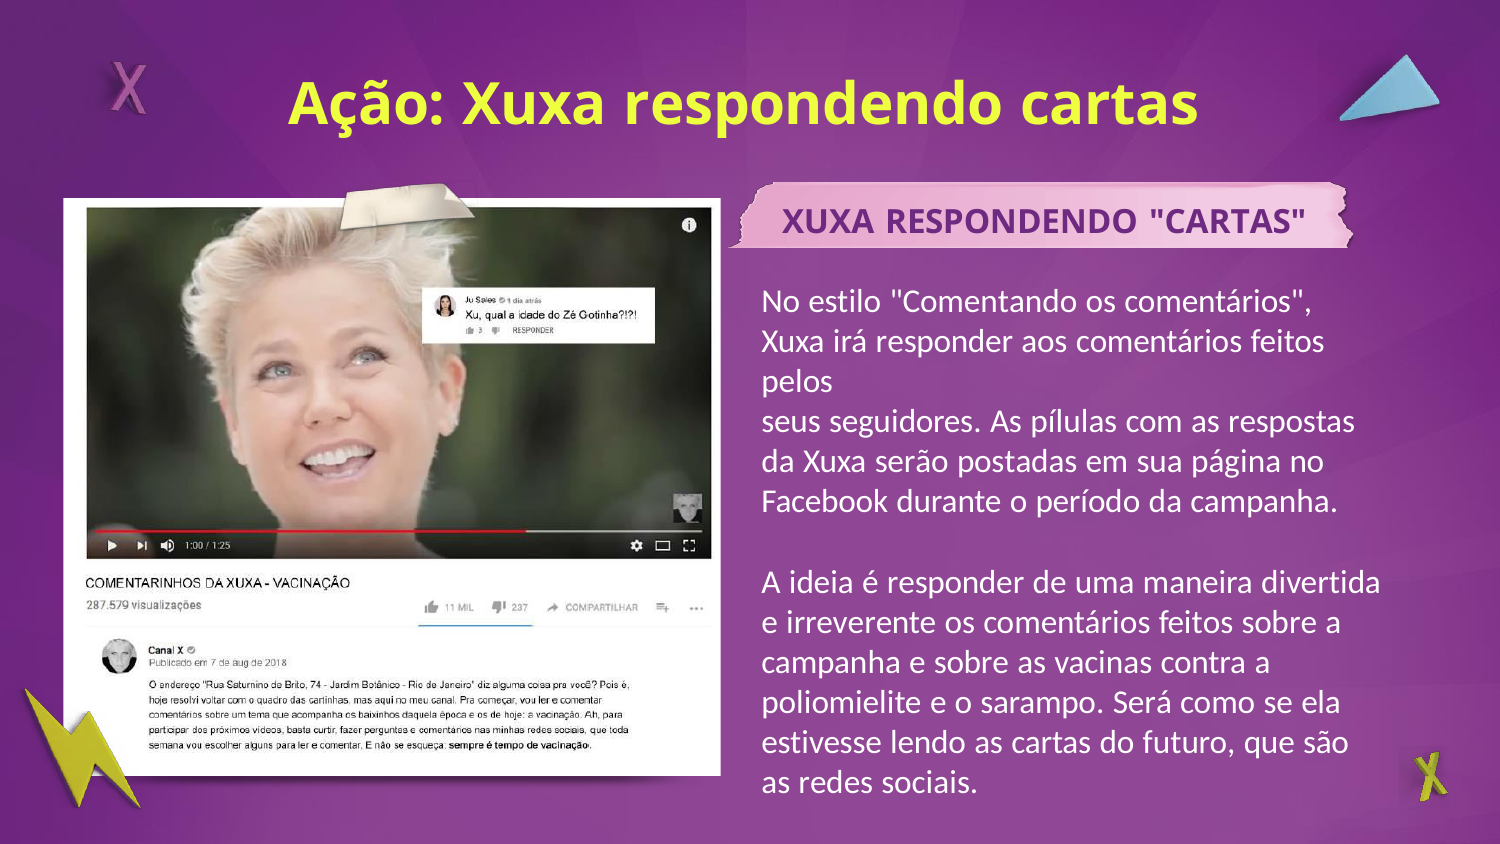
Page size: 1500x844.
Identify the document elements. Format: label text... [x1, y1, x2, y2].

text_box XUXA RESPONDENDO "CARTAS" No estilo "Comentando os comentários", Xuxa irá responder aos comentários feitos pelos seus seguidores. As pílulas com as respostas da Xuxa serão postadas em sua página no Facebook durante o período da campanha. A ideia é responder de uma maneira divertida e irreverente os comentários feitos sobre a campanha e sobre as vacinas contra a poliomielite e o sarampo. Será como se ela estivesse lendo as cartas do futuro, que são as redes sociais. [759, 208, 1414, 801]
title Ação: Xuxa respondendo cartas [46, 58, 1454, 208]
text_box [85, 43, 167, 130]
text_box [167, 776, 707, 791]
text_box [0, 0, 1500, 844]
text_box [331, 148, 491, 270]
text_box [1398, 746, 1459, 810]
text_box [726, 208, 759, 249]
text_box [0, 645, 167, 842]
text_box [1317, 26, 1474, 146]
text_box [63, 208, 721, 776]
